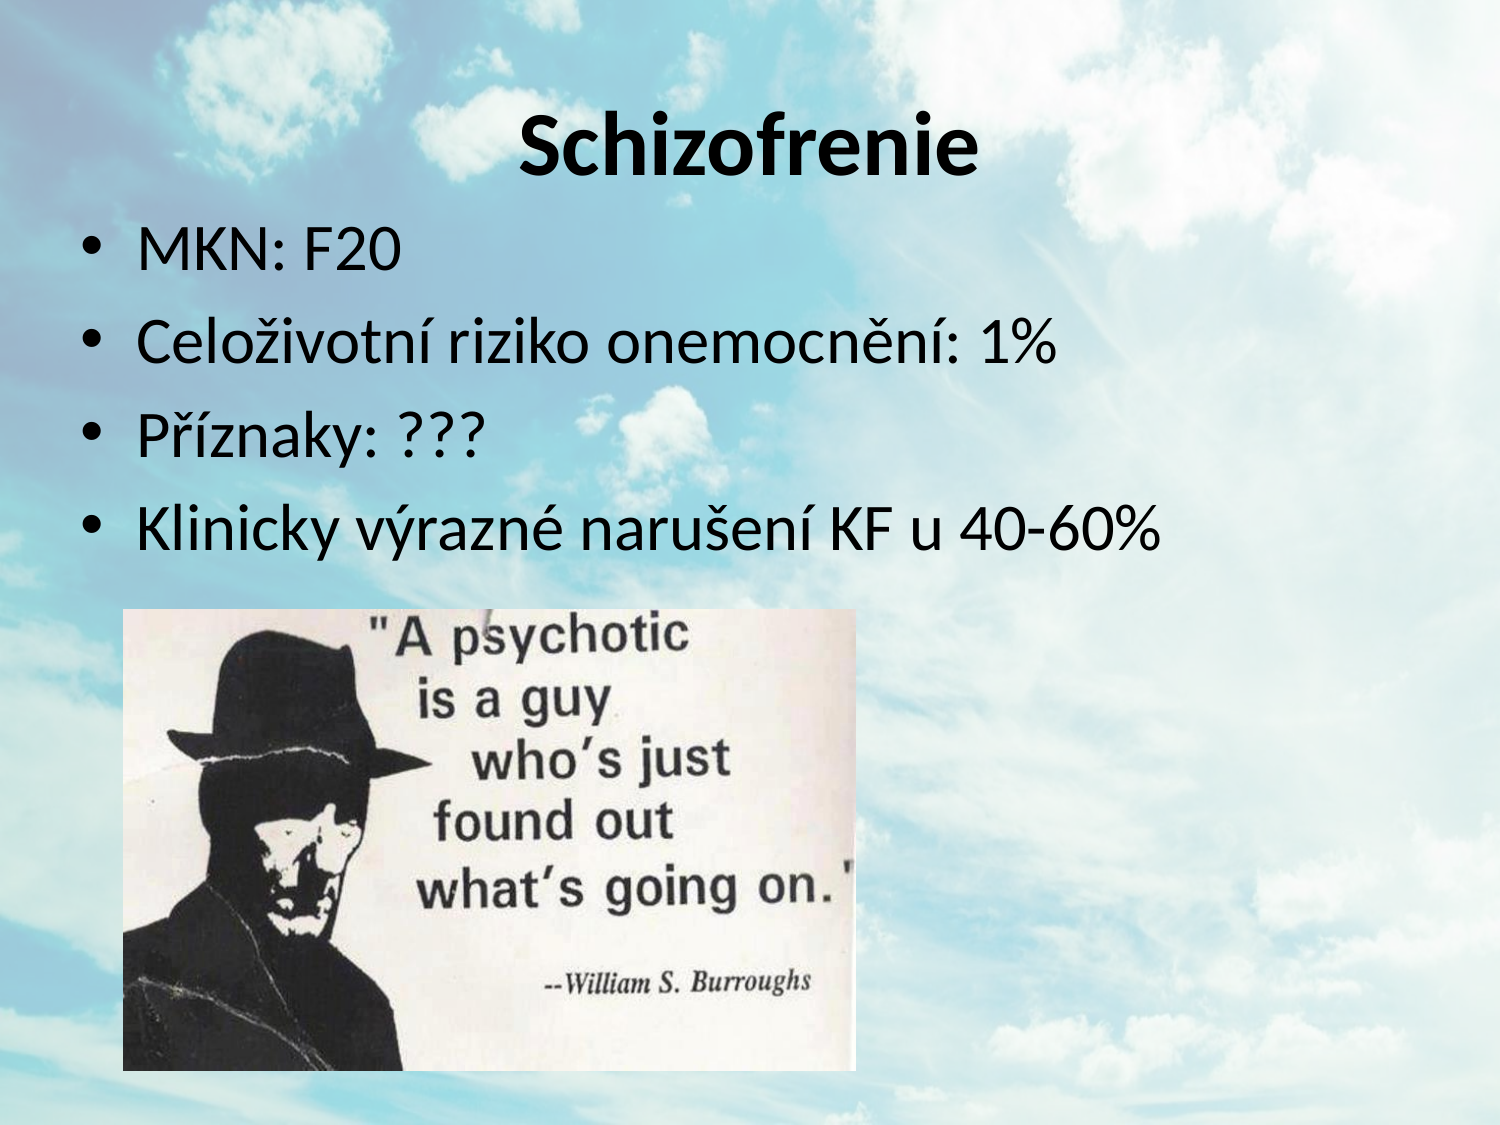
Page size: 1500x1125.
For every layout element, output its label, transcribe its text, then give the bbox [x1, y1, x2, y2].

picture [123, 609, 856, 1071]
title Schizofrenie [75, 45, 1425, 233]
list MKN: F20 Celoživotní riziko onemocnění: 1% Příznaky: ??? Klinicky výrazné narušení KF u 40-60% [64, 196, 1415, 982]
